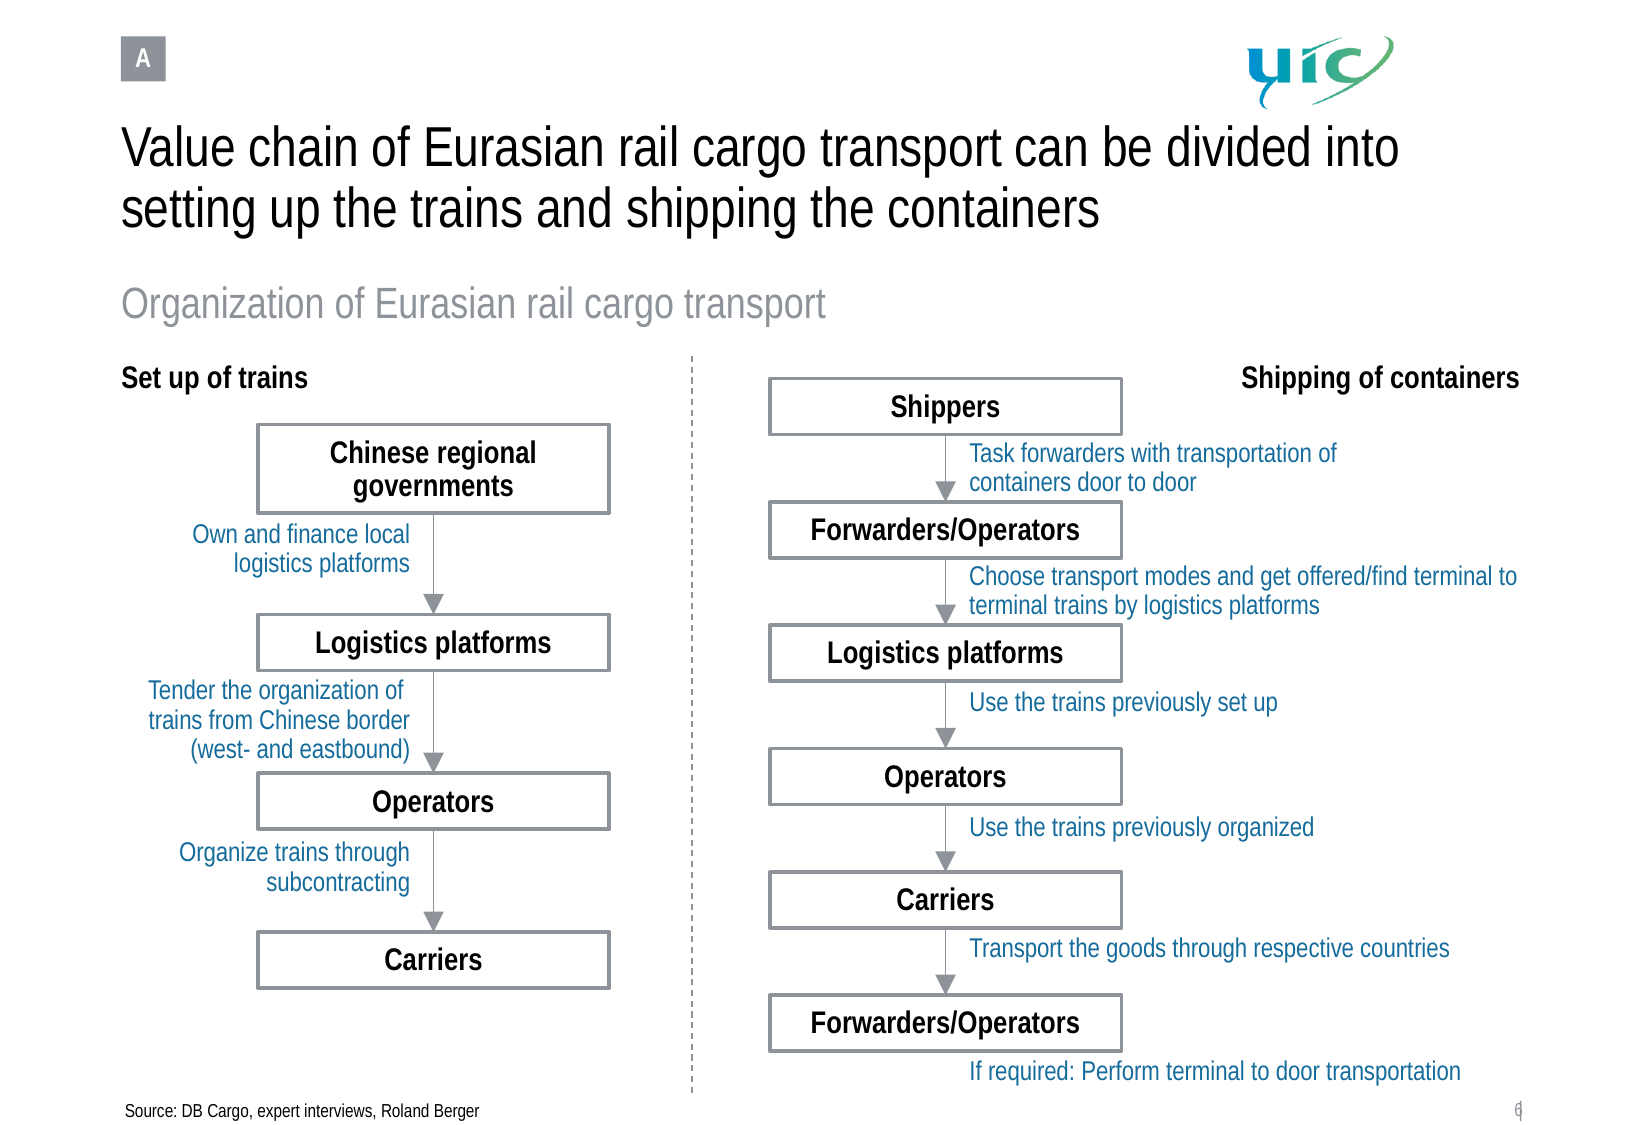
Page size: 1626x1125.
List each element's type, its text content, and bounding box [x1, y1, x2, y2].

text_box Shipping of containers [1211, 361, 1521, 396]
text_box Operators [769, 748, 1122, 805]
text_box Organization of Eurasian rail cargo transport [121, 280, 1522, 328]
text_box Organize trains through subcontracting [166, 832, 431, 897]
text_box Tender the organization of trains from Chinese border (west- and eastbound) [121, 670, 433, 765]
picture [1247, 36, 1398, 109]
text_box Own and finance local logistics platforms [166, 514, 433, 579]
text_box Chinese regional governments [257, 424, 610, 514]
title Value chain of Eurasian rail cargo transport can be divided into setting up the trains and shipping the containers [121, 118, 1522, 241]
text_box Carriers [257, 931, 610, 989]
text_box Use the trains previously organized [948, 807, 1424, 843]
text_box Logistics platforms [257, 614, 610, 671]
text_box Forwarders/Operators [769, 501, 1122, 559]
text_box Operators [257, 773, 610, 830]
text_box A [120, 36, 166, 82]
picture [1247, 51, 1266, 109]
text_box Forwarders/Operators [769, 994, 1122, 1052]
text_box If required: Perform terminal to door transportation [945, 1051, 1600, 1087]
text_box Choose transport modes and get offered/find terminal to terminal trains by logistics platforms [948, 562, 1522, 621]
text_box Task forwarders with transportation of containers door to door [948, 438, 1424, 498]
text_box Use the trains previously set up [949, 687, 1424, 718]
text_box Carriers [769, 871, 1122, 929]
text_box Transport the goods through respective countries [946, 927, 1584, 964]
text_box Logistics platforms [769, 625, 1122, 682]
text_box Set up of trains [121, 361, 309, 396]
text_box Shippers [769, 378, 1122, 435]
text_box Source: DB Cargo, expert interviews, Roland Berger [124, 1100, 480, 1122]
